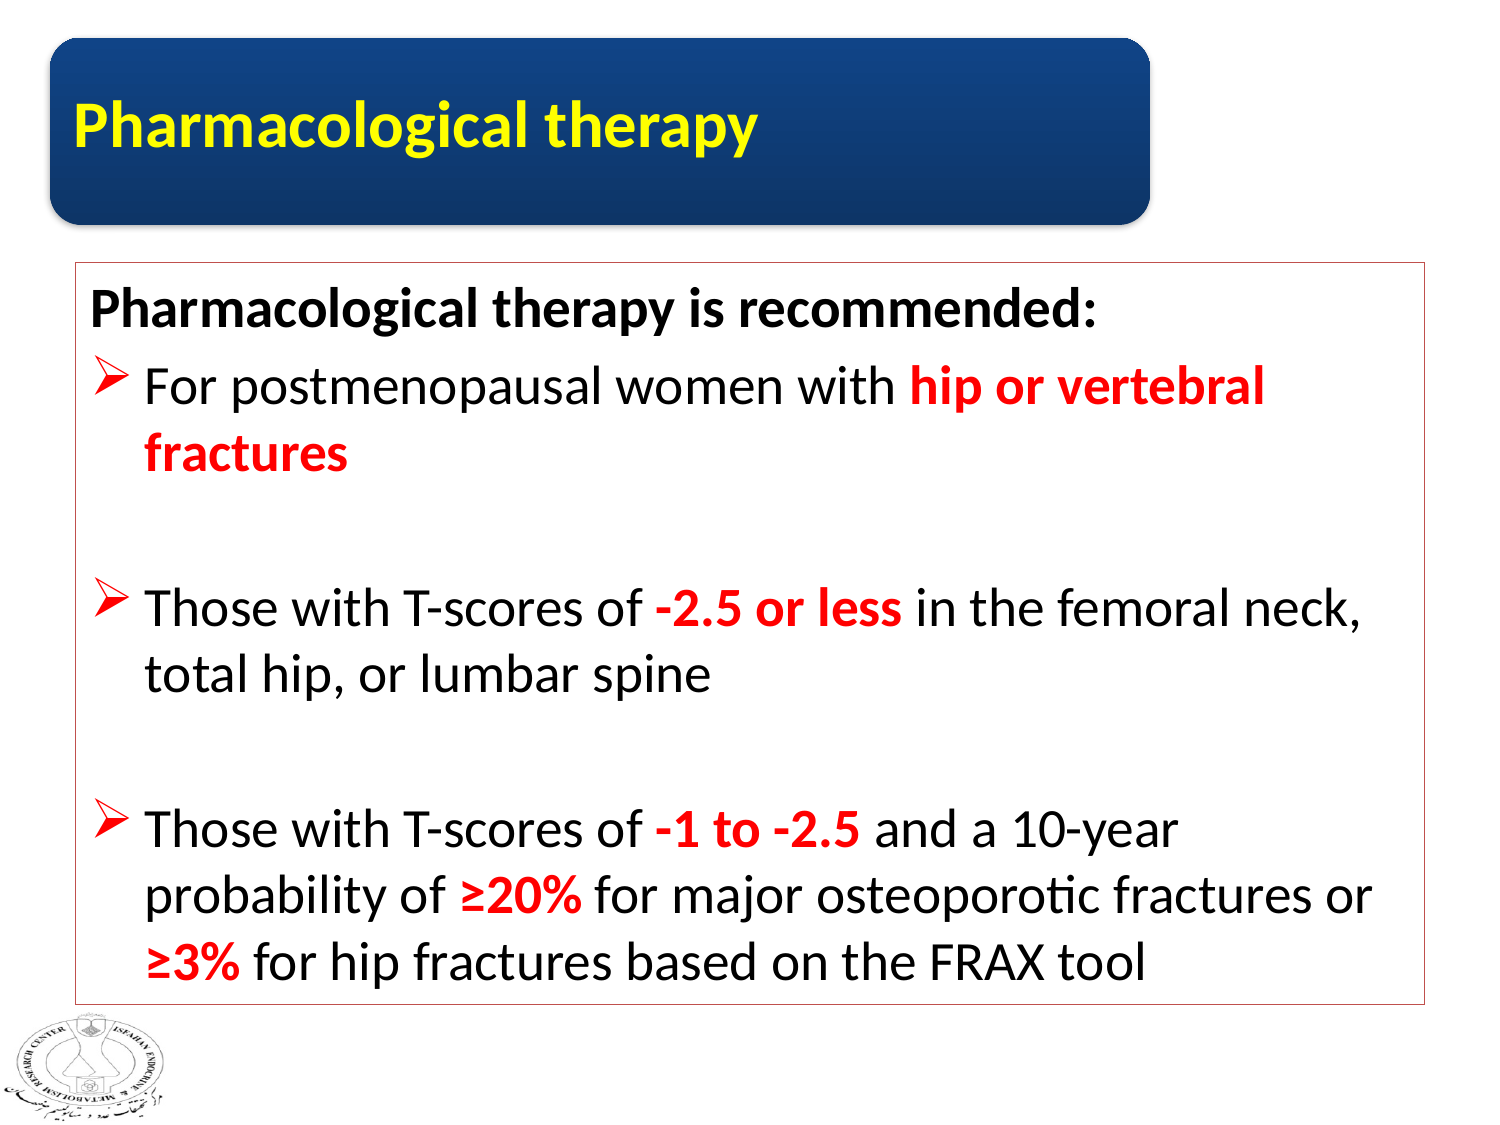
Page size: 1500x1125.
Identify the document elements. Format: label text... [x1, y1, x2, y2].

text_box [49, 37, 1151, 226]
list Pharmacological therapy is recommended: For postmenopausal women with hip or vertebral fractures Those with T-scores of -2.5 or less in the femoral neck, total hip, or lumbar spine Those with T-scores of -1 to -2.5 and a 10-year probability of ≥20% for major osteoporotic fractures or ≥3% for hip fractures based on the FRAX tool [75, 262, 1425, 1005]
picture [0, 1012, 176, 1125]
